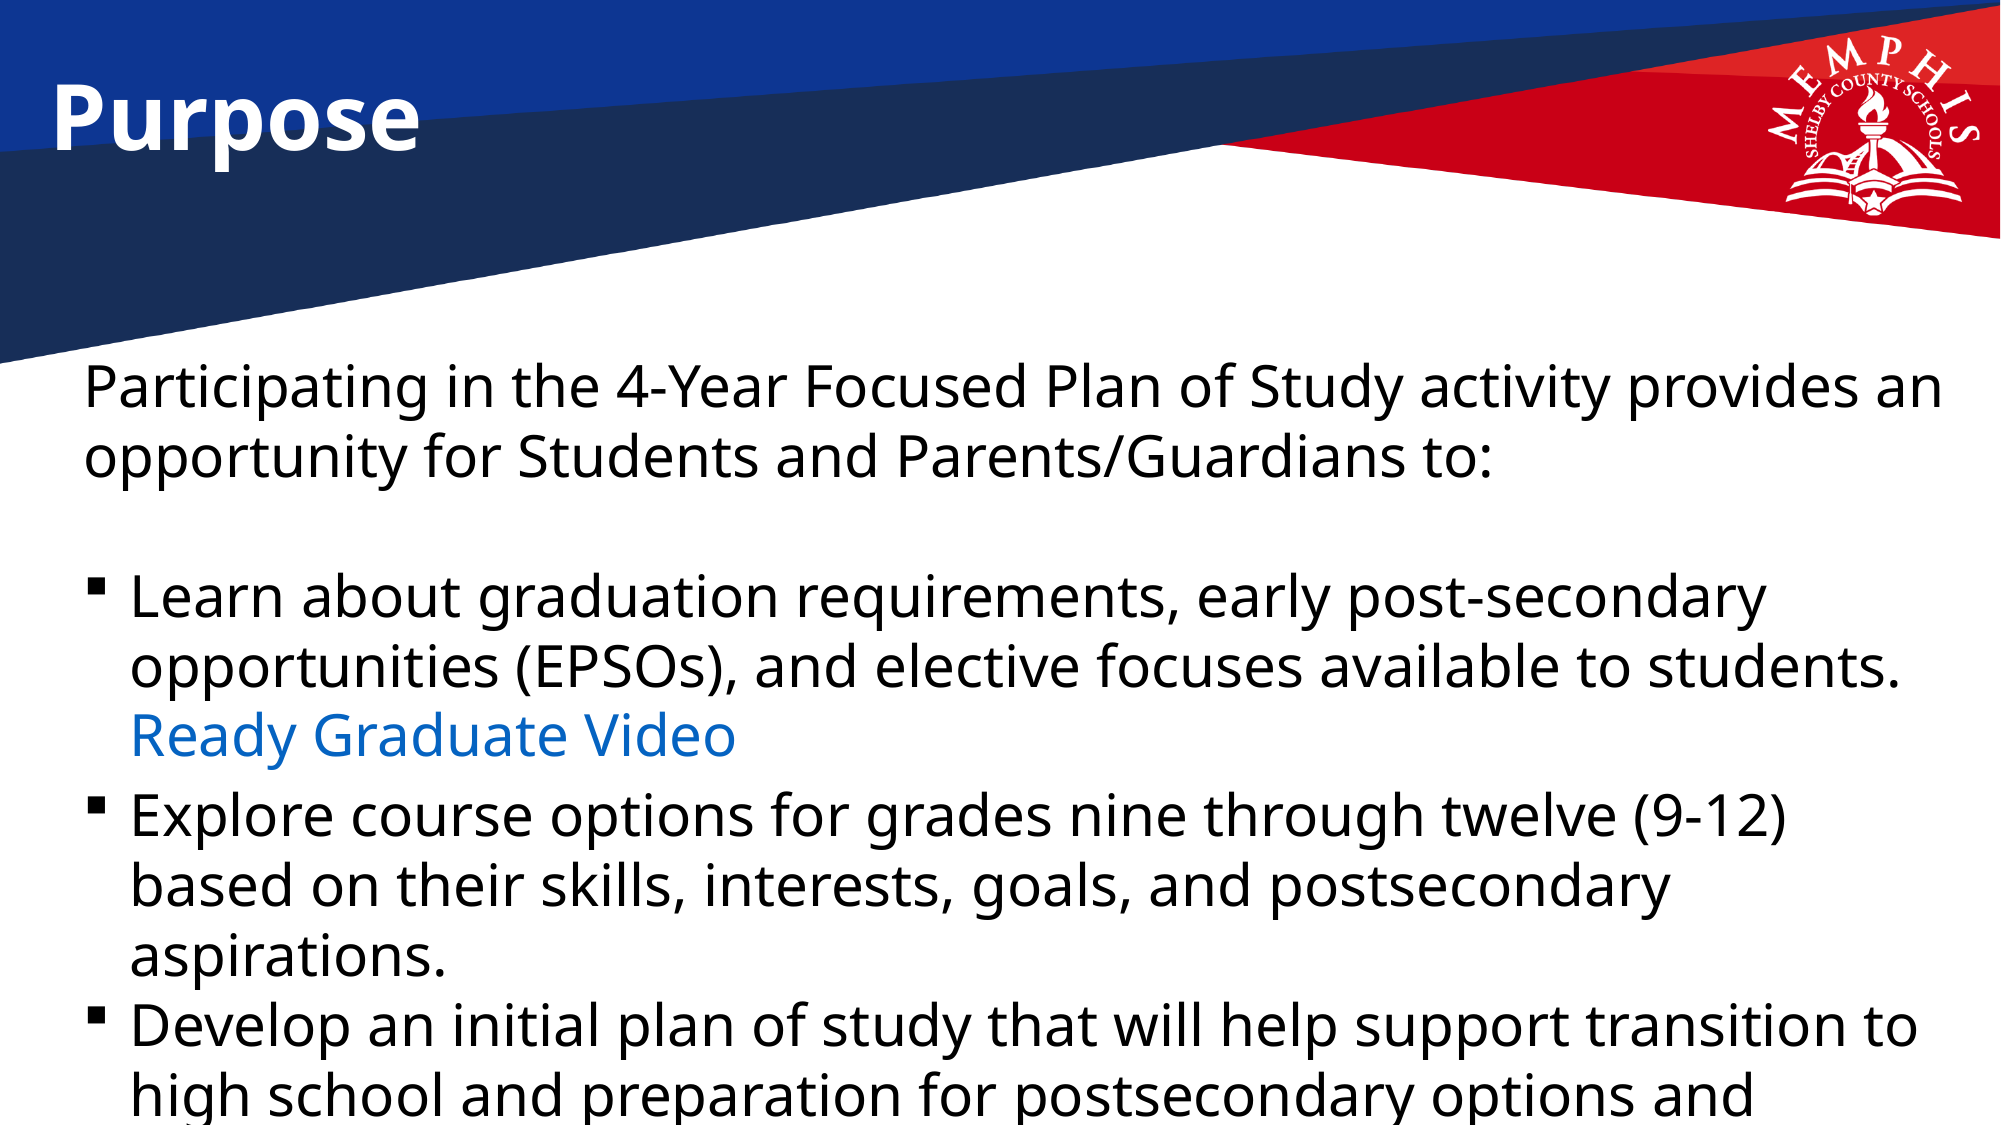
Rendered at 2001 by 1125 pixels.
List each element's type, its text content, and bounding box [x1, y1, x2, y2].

title Purpose [34, 26, 1863, 216]
text_box Participating in the 4-Year Focused Plan of Study activity provides an opportunity for Students and Parents/Guardians to: Learn about graduation requirements, early post-secondary opportunities (EPSOs), and elective focuses available to students. Ready Graduate Video Explore course options for grades nine through twelve (9-12) based on their skills, interests, goals, and postsecondary aspirations. Develop an initial plan of study that will help support transition to high school and preparation for postsecondary options and success. [68, 341, 1963, 1125]
picture [0, 0, 2001, 1125]
